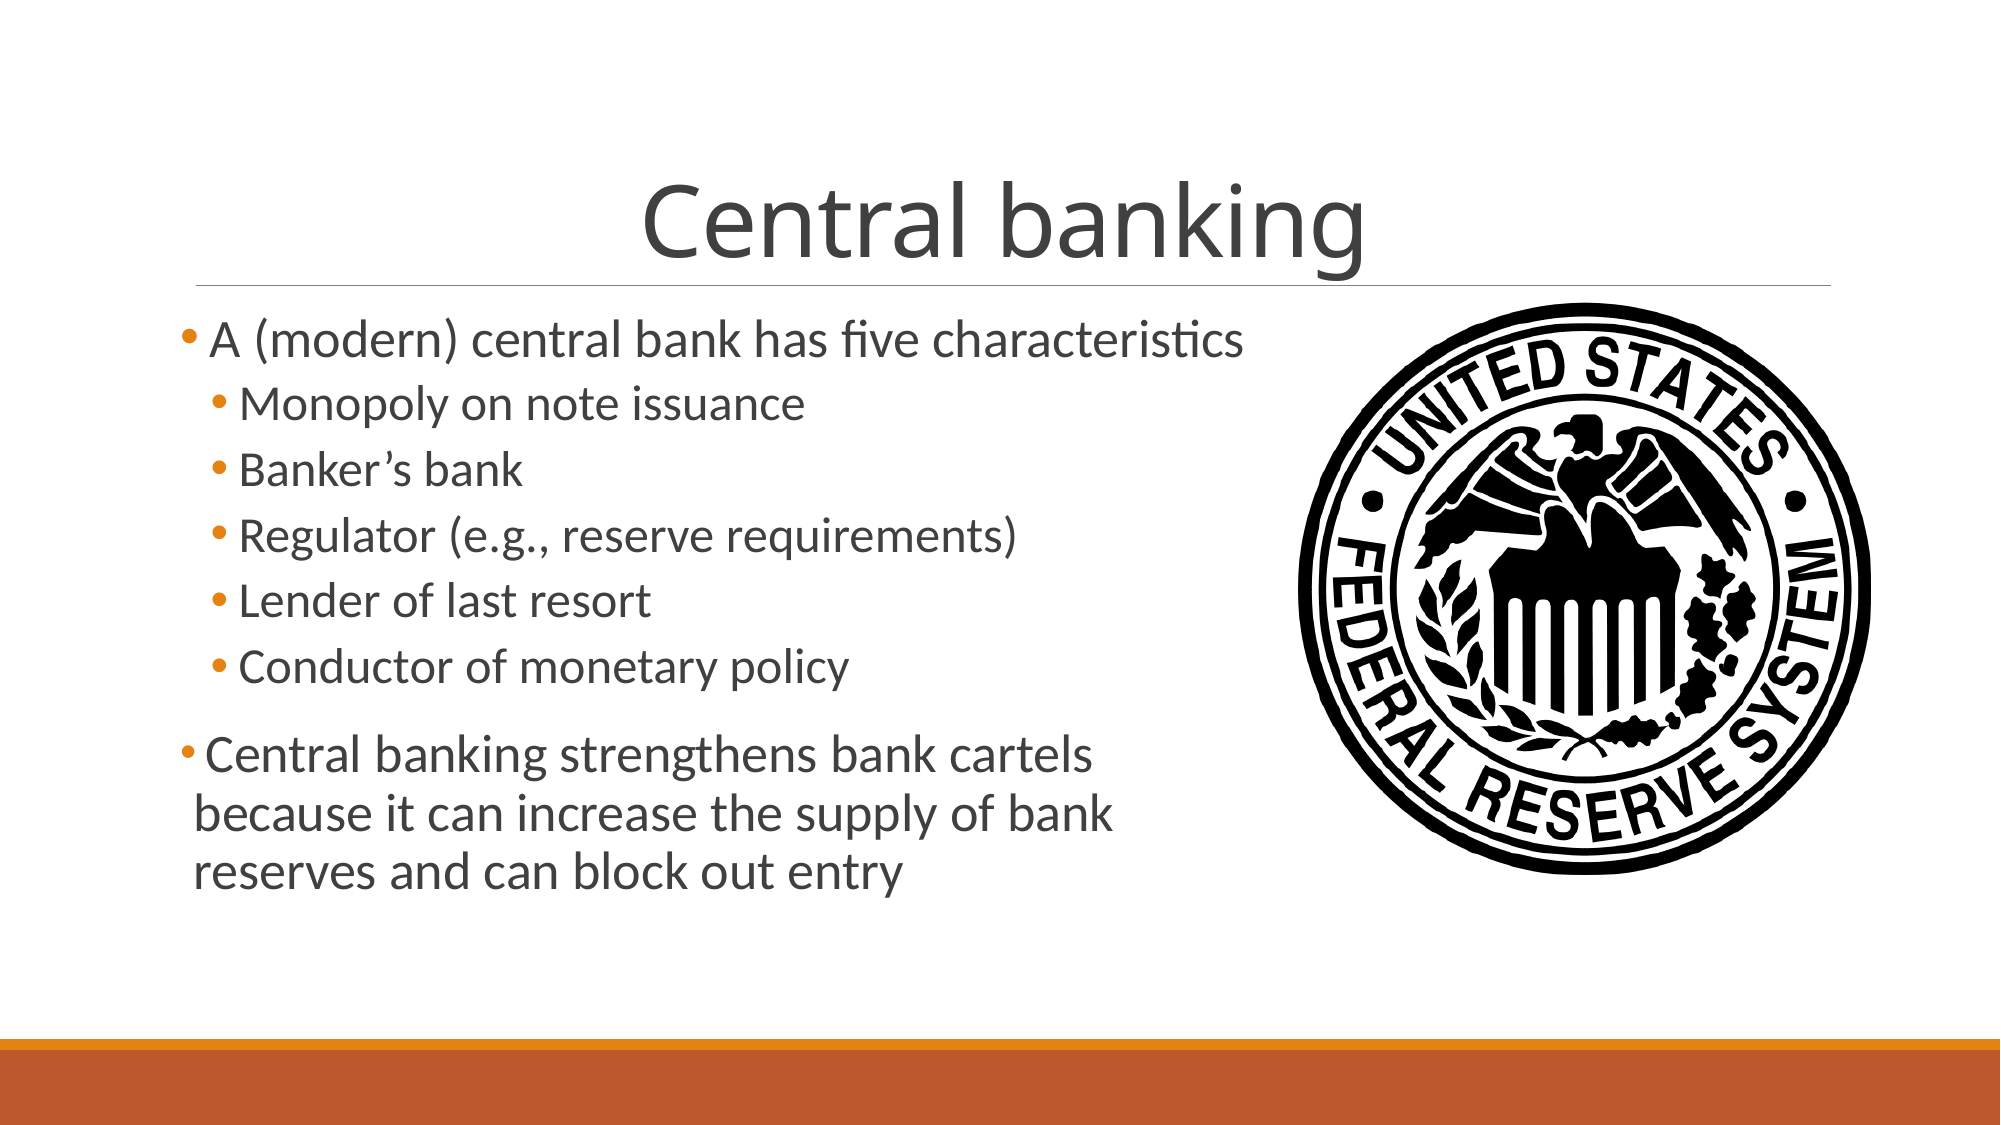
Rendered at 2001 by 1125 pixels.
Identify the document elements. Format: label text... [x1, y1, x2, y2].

picture [1297, 302, 1871, 876]
list A (modern) central bank has five characteristics Monopoly on note issuance Banker’s bank Regulator (e.g., reserve requirements) Lender of last resort Conductor of monetary policy Central banking strengthens bank cartels because it can increase the supply of bank reserves and can block out entry [180, 302, 1263, 963]
title Central banking [180, 47, 1830, 285]
